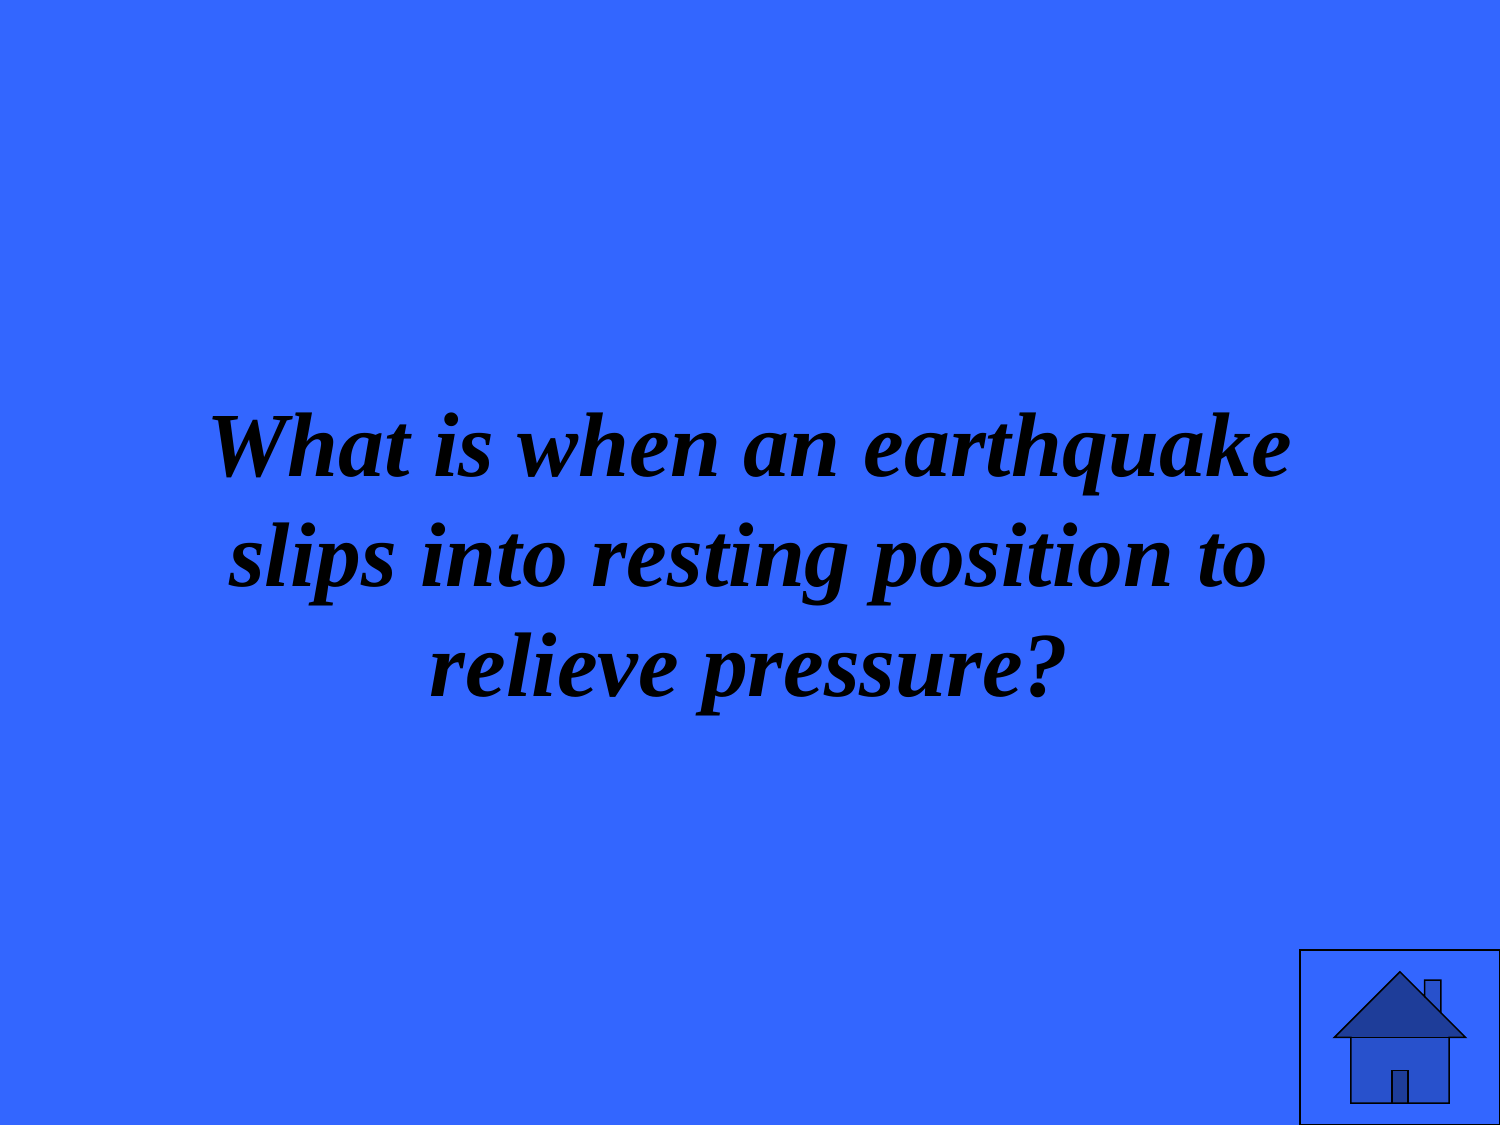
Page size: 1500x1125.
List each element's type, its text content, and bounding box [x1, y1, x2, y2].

title What is when an earthquake slips into resting position to relieve pressure? [112, 375, 1388, 725]
text_box [1299, 950, 1500, 1125]
